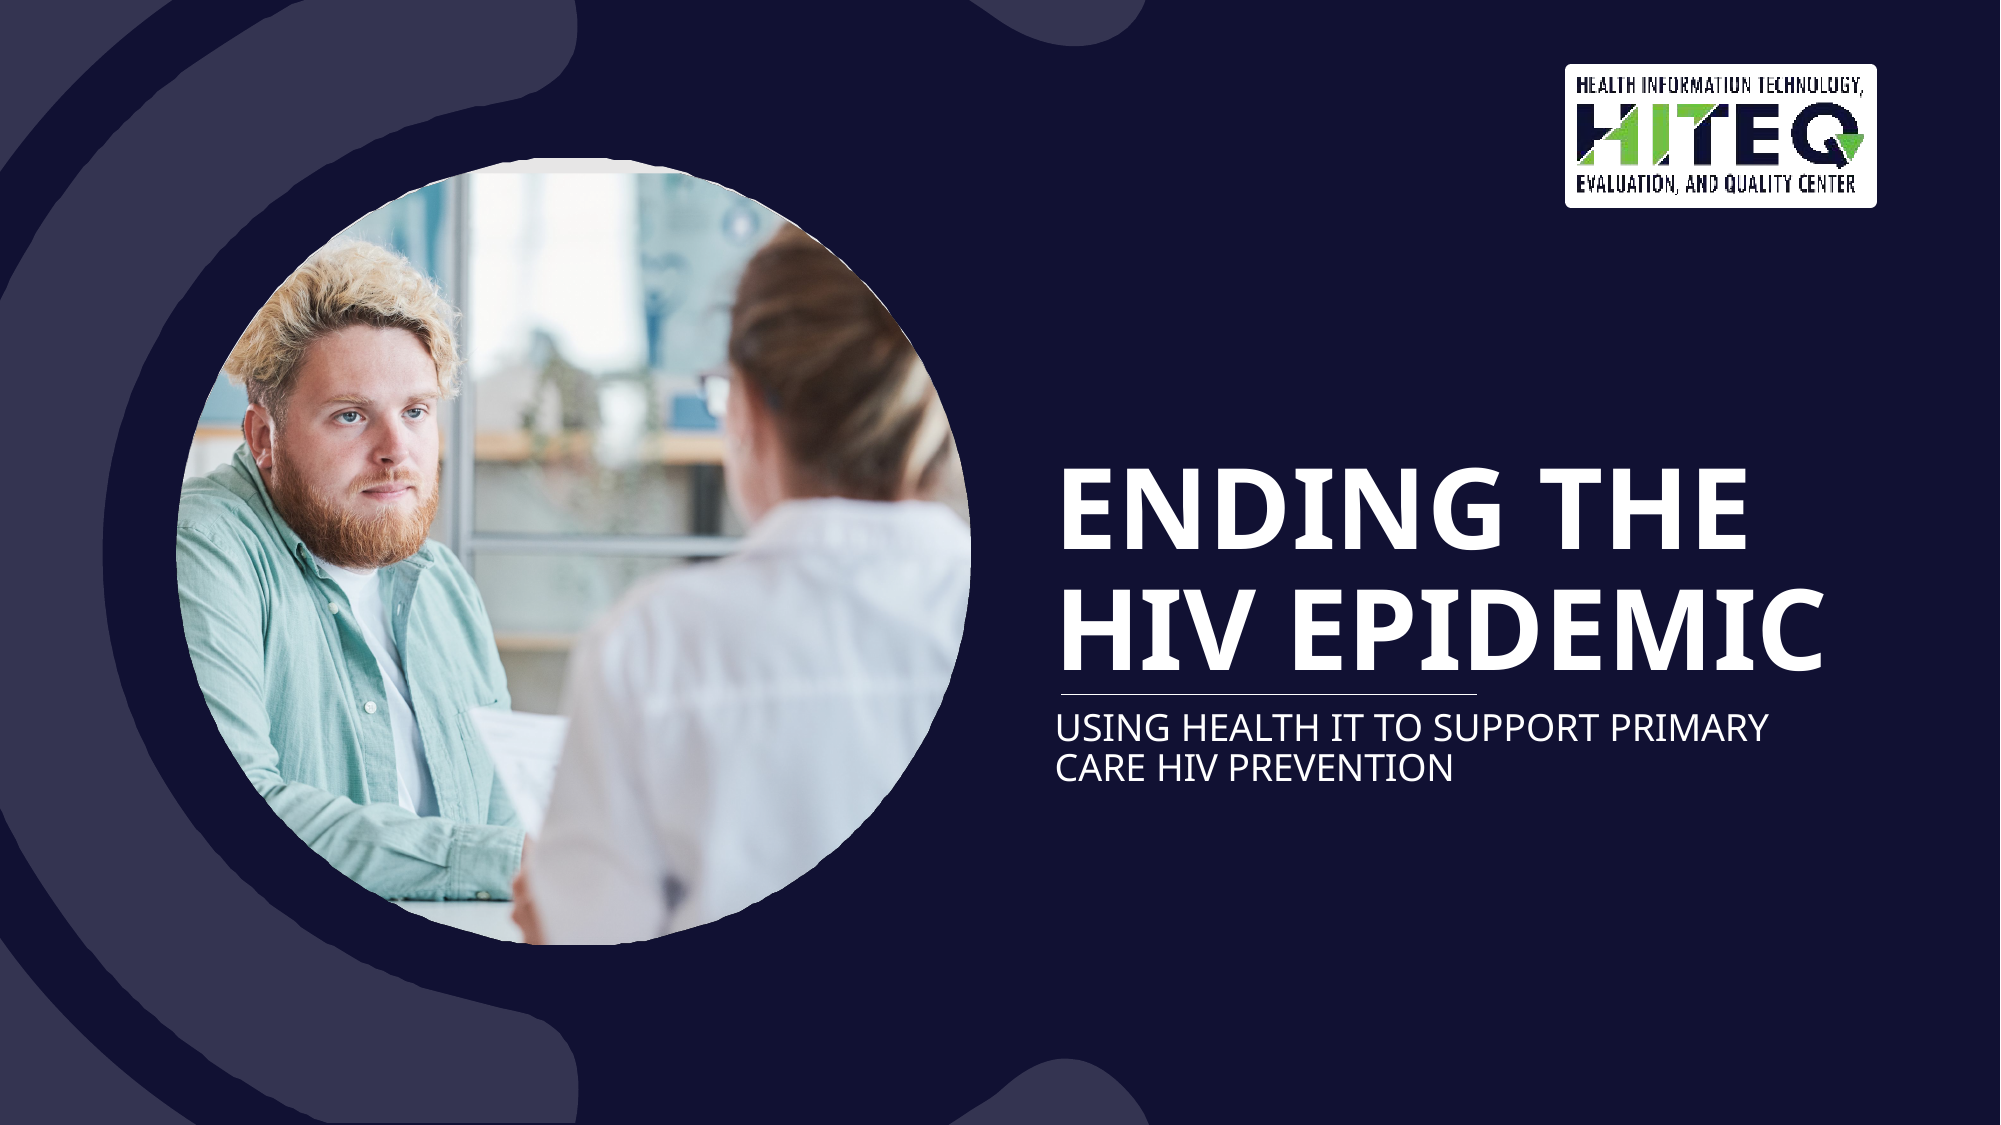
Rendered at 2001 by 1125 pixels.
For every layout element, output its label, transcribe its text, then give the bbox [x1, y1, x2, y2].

text_box ENDING THE HIV EPIDEMIC [1052, 432, 1854, 694]
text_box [1564, 63, 1878, 208]
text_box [176, 157, 971, 945]
text_box USING HEALTH IT TO SUPPORT PRIMARY CARE HIV PREVENTION [1052, 701, 1827, 790]
